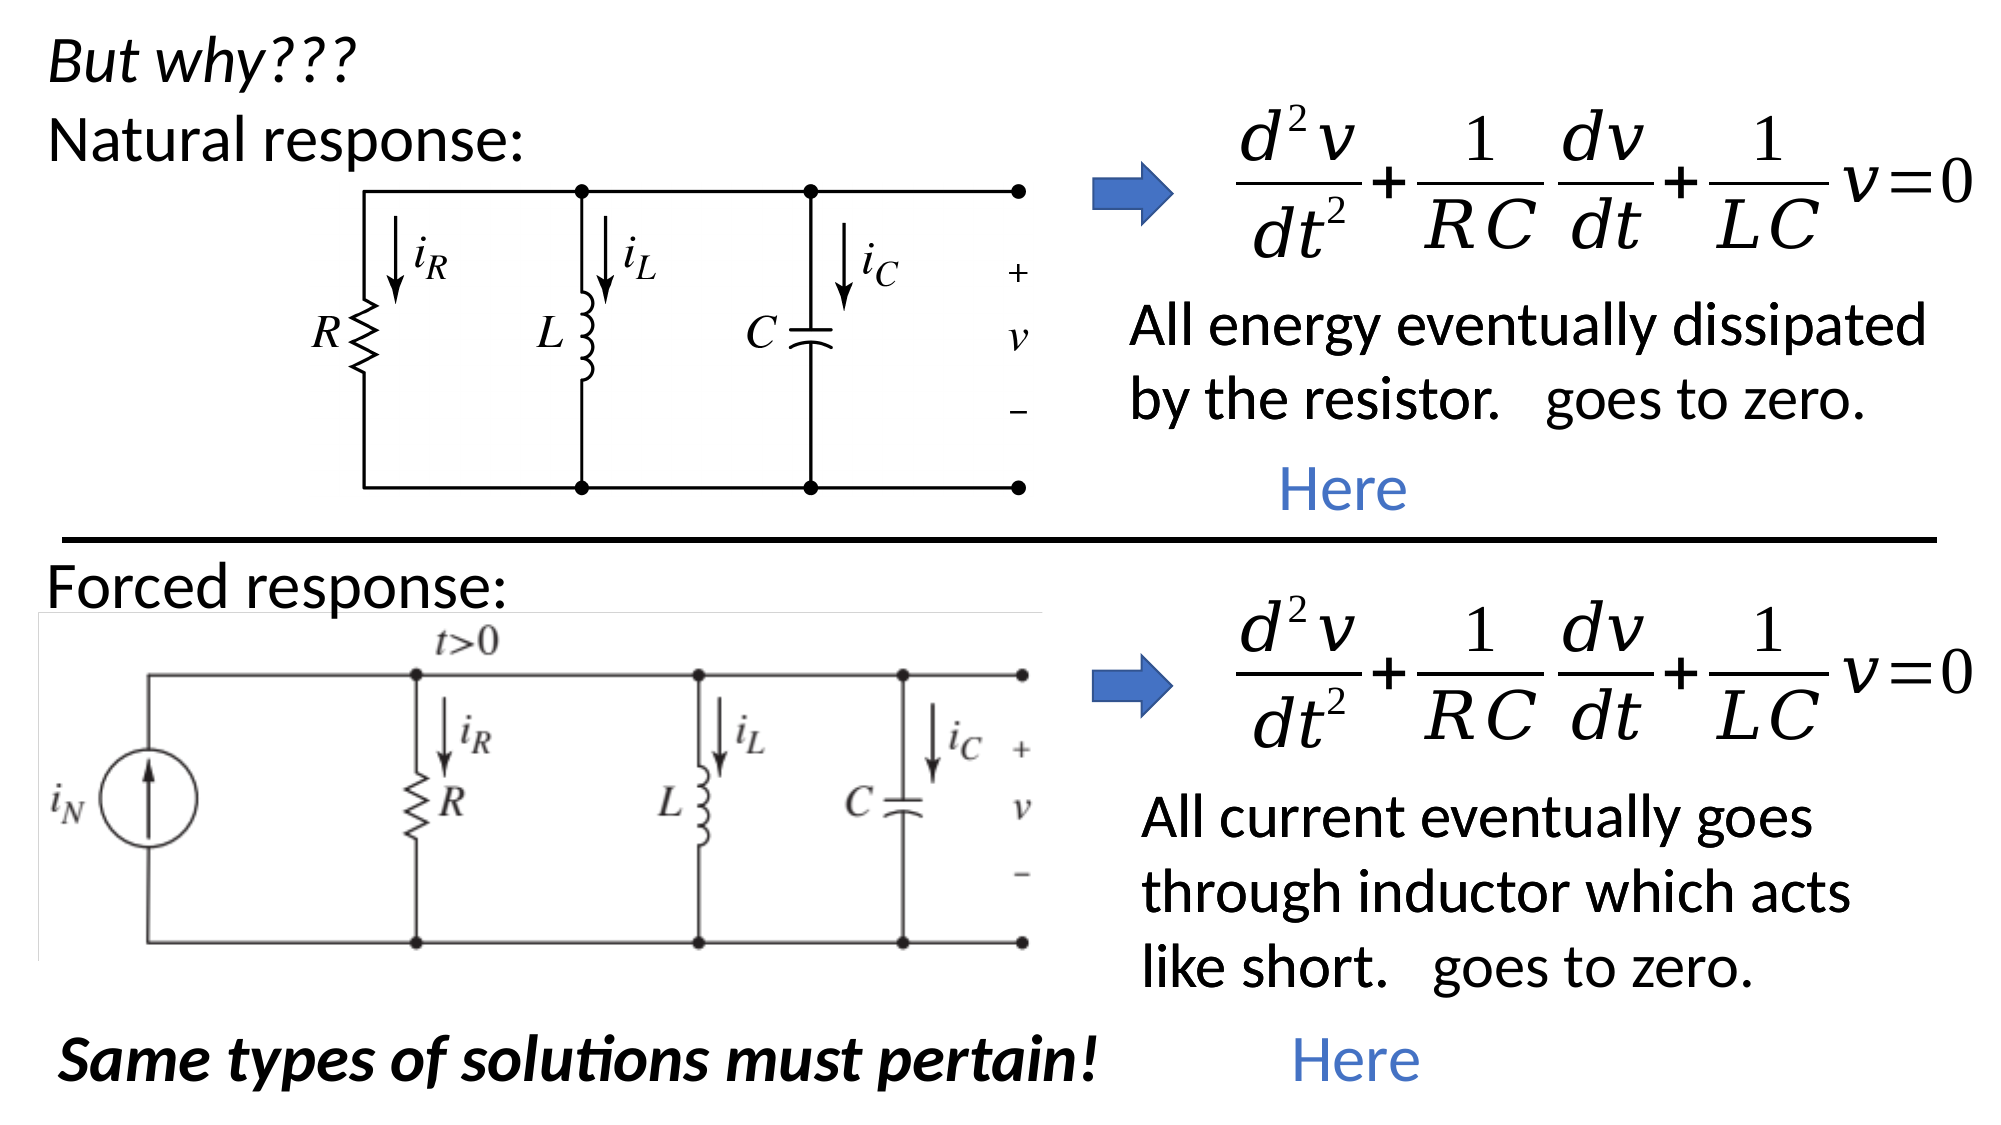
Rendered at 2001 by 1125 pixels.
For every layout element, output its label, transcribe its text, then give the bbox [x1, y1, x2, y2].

text_box Natural response: [32, 87, 542, 183]
picture [37, 611, 1043, 961]
picture [309, 181, 1034, 497]
text_box [1091, 653, 1174, 719]
text_box But why??? [32, 8, 374, 87]
text_box Forced response: [32, 534, 525, 629]
text_box [1092, 160, 1175, 227]
text_box Same types of solutions must pertain! [44, 1007, 1117, 1103]
